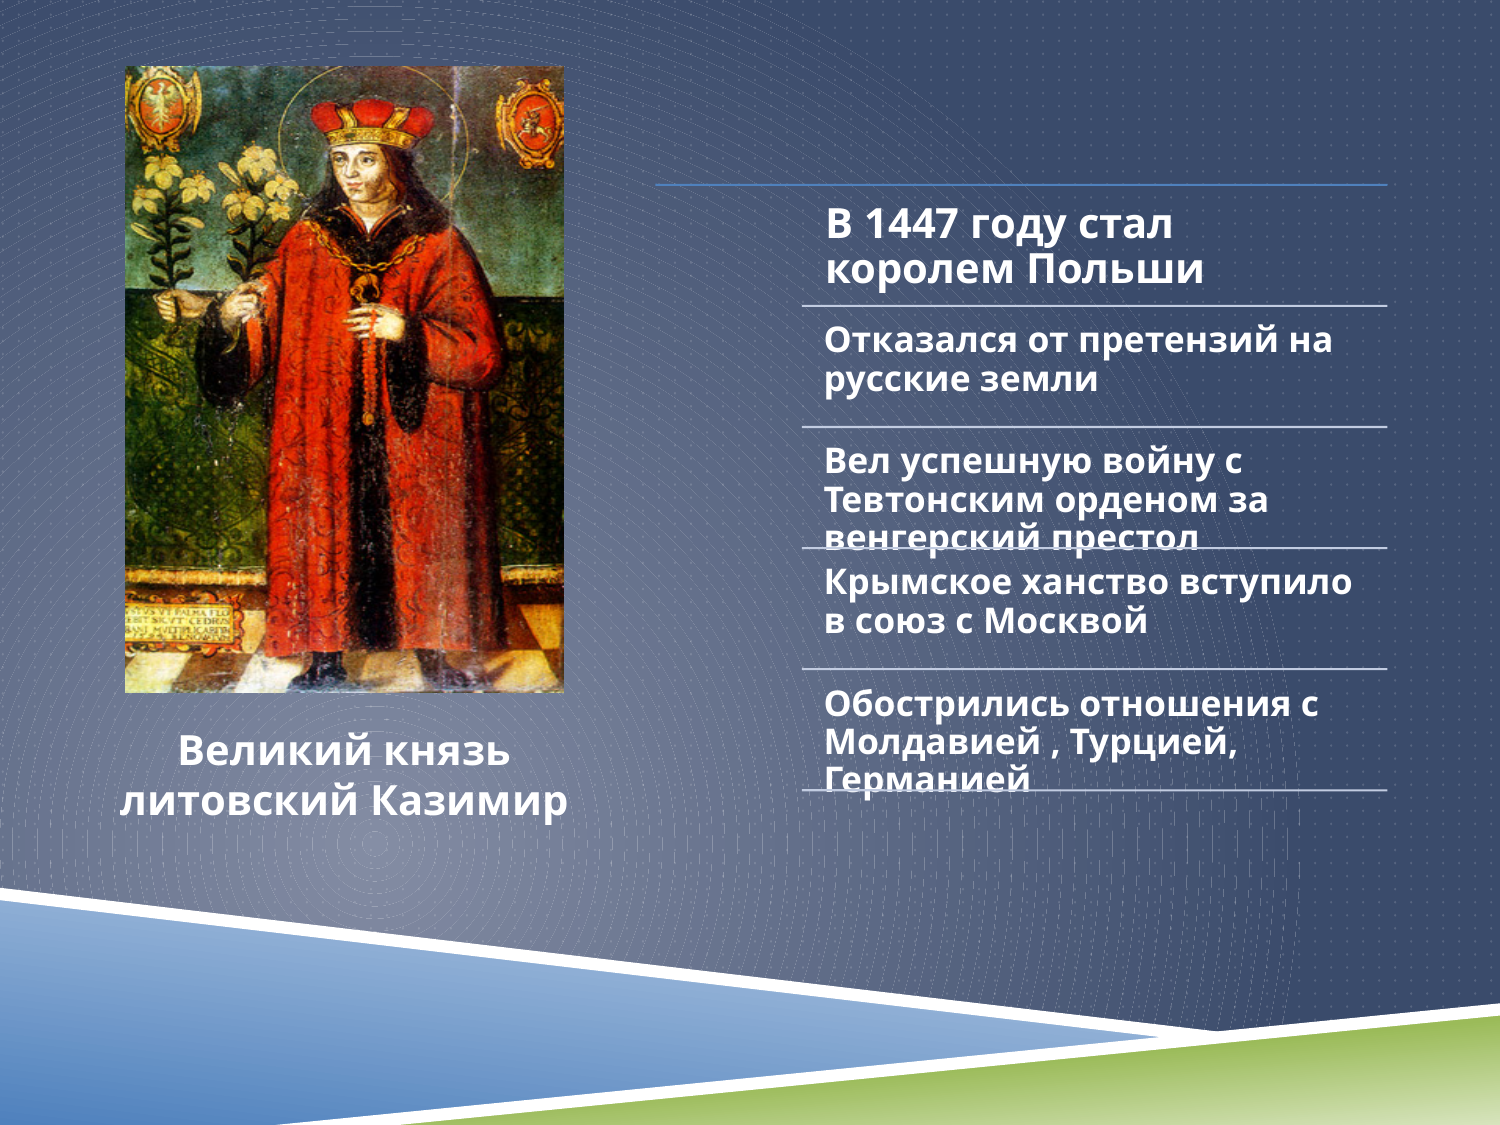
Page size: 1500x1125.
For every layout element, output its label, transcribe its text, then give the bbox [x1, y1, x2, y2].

text_box Великий князь литовский Казимир [66, 715, 623, 831]
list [655, 184, 1388, 798]
picture [125, 66, 564, 693]
